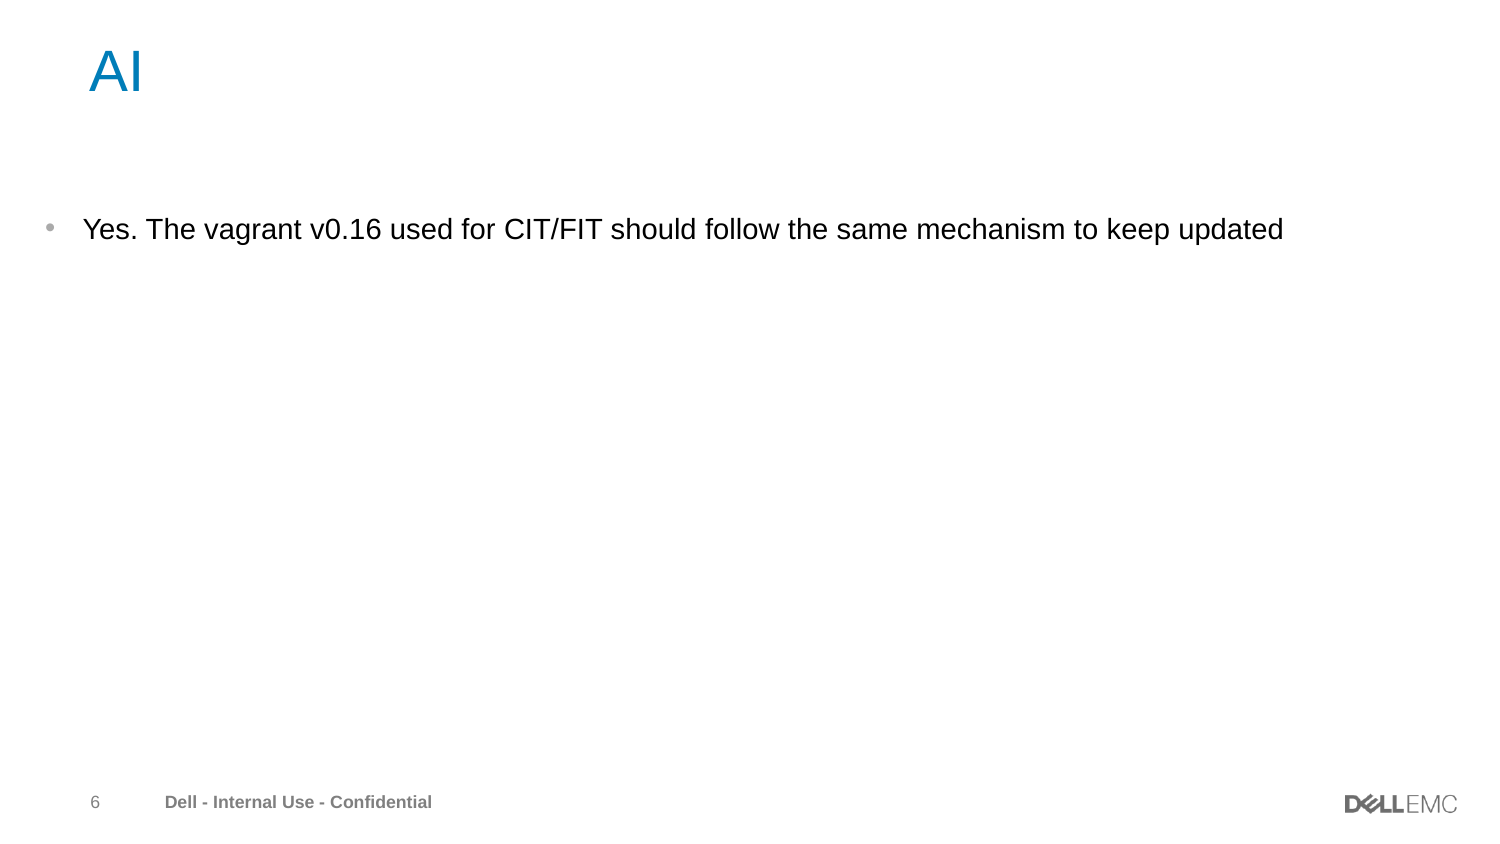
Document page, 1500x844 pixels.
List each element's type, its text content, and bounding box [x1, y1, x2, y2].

title AI [75, 33, 1425, 175]
list Yes. The vagrant v0.16 used for CIT/FIT should follow the same mechanism to keep updated [45, 210, 1350, 735]
picture [1345, 793, 1457, 814]
